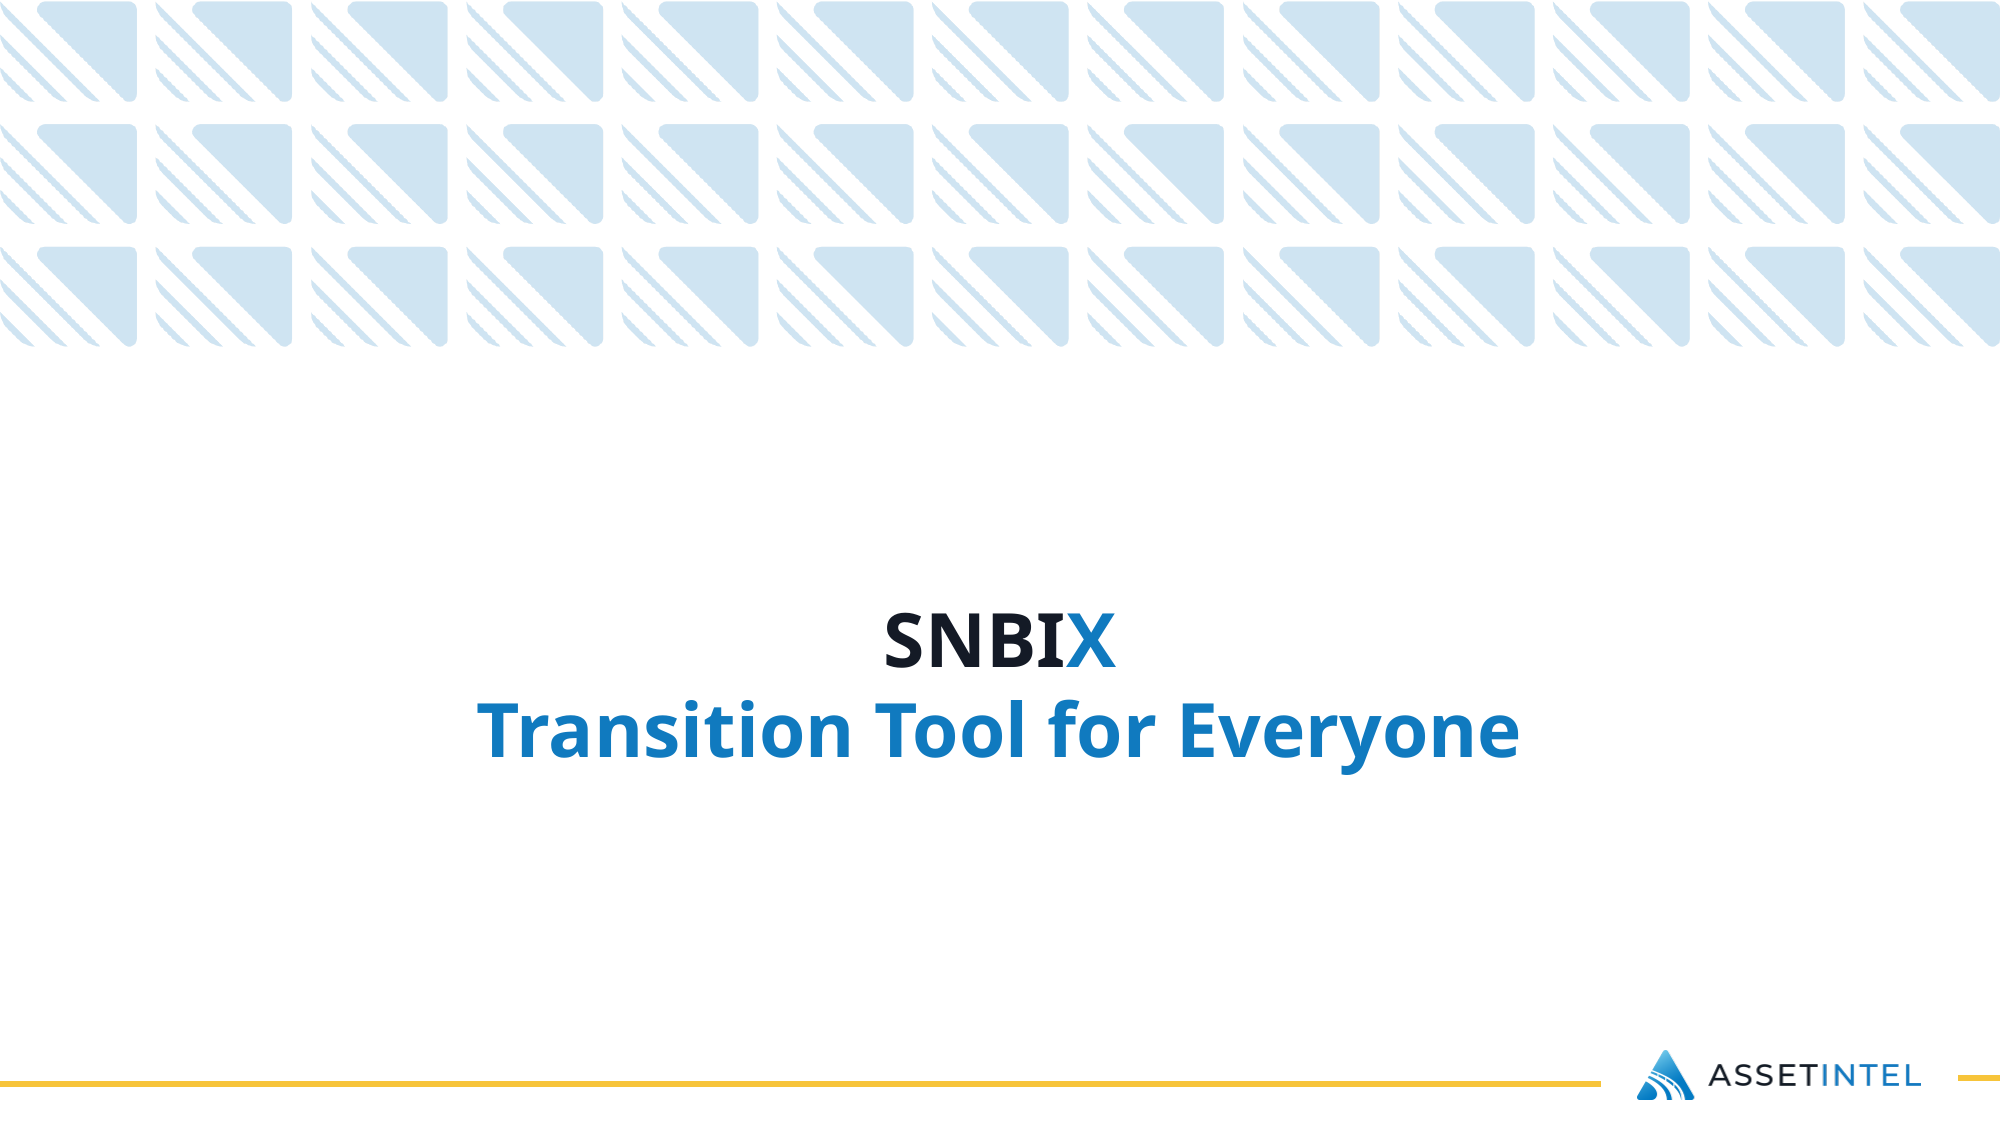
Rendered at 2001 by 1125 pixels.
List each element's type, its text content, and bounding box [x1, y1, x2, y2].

text_box SNBIX Transition Tool for Everyone [291, 585, 1709, 780]
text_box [0, 1050, 2000, 1101]
picture [0, 1, 2000, 365]
